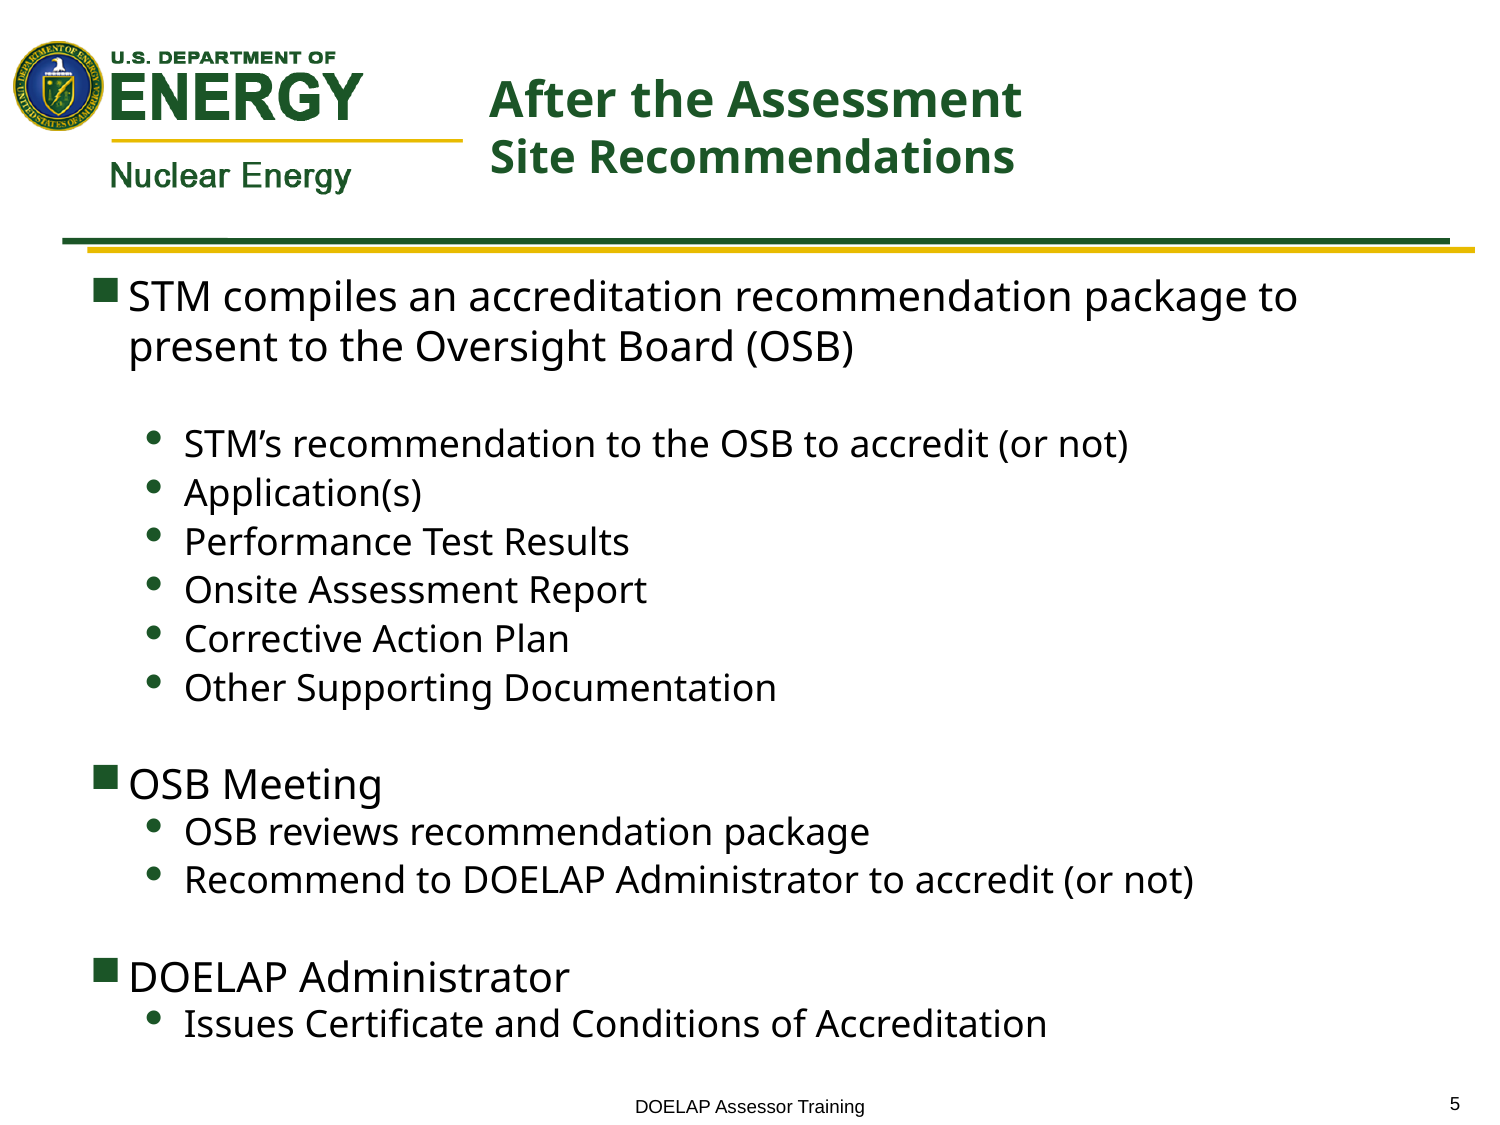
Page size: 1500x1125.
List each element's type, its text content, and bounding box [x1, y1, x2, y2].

title After the Assessment Site Recommendations [474, 24, 1425, 225]
picture [12, 14, 463, 263]
footer DOELAP Assessor Training [512, 1087, 988, 1125]
list STM compiles an accreditation recommendation package to present to the Oversight Board (OSB) STM’s recommendation to the OSB to accredit (or not) Application(s) Performance Test Results Onsite Assessment Report Corrective Action Plan Other Supporting Documentation OSB Meeting OSB reviews recommendation package Recommend to DOELAP Administrator to accredit (or not) DOELAP Administrator Issues Certificate and Conditions of Accreditation [75, 262, 1425, 1063]
